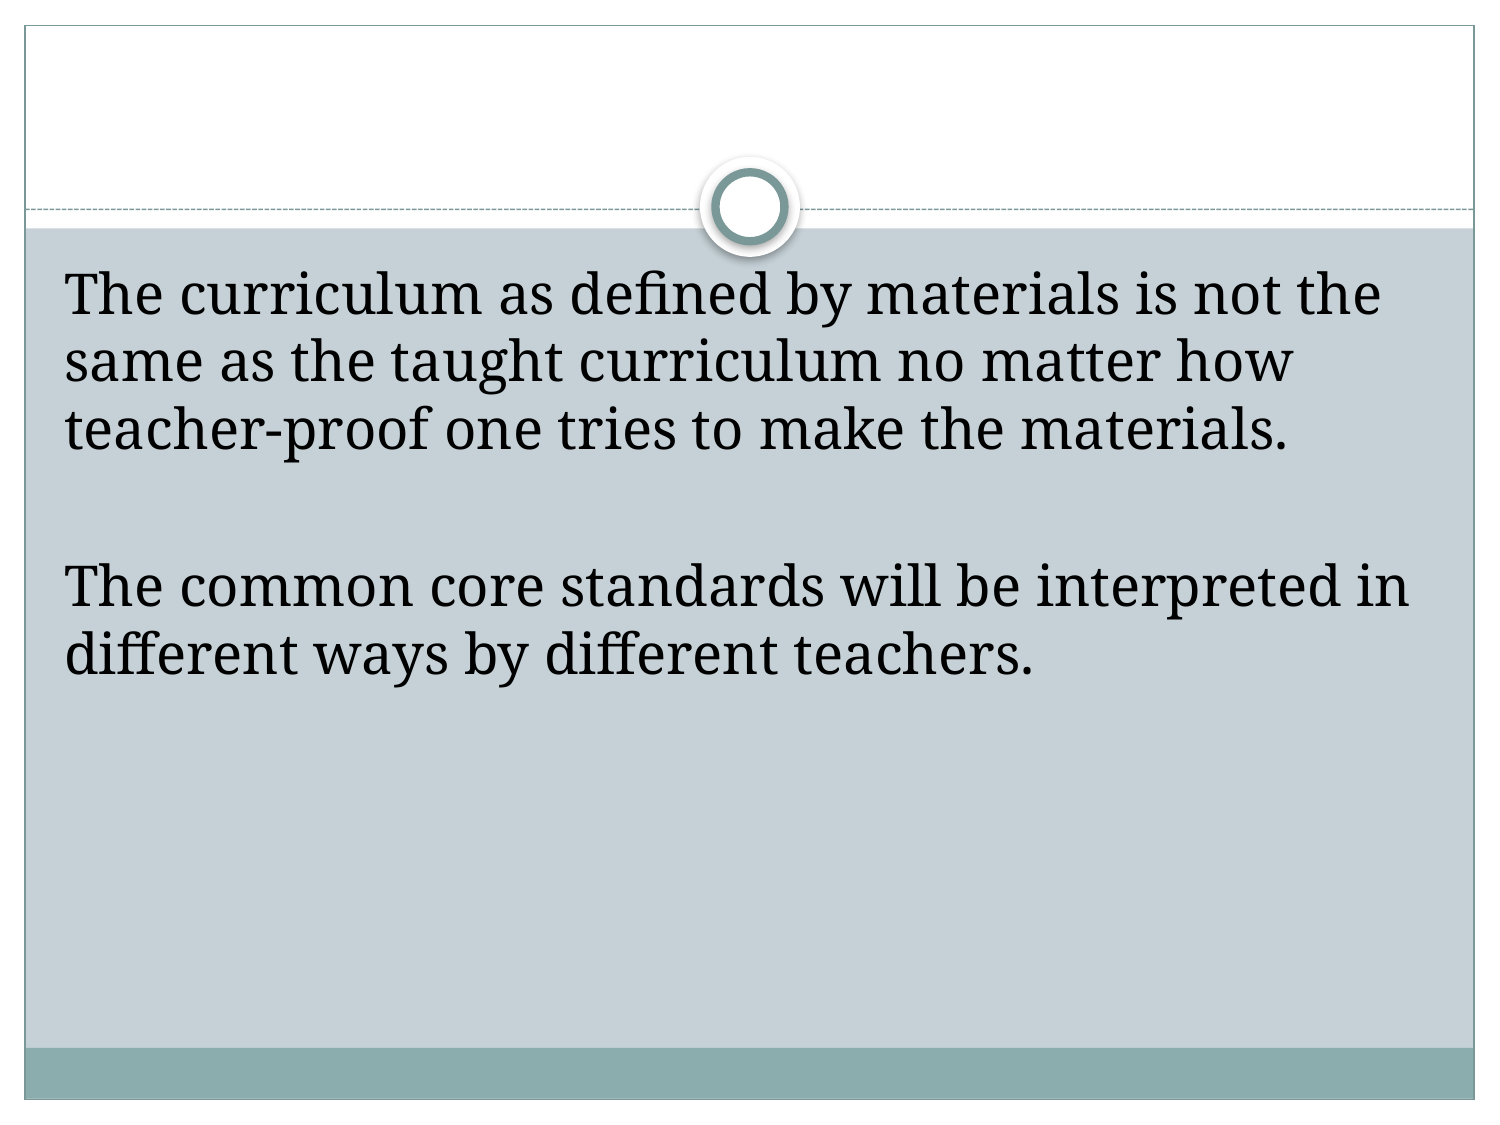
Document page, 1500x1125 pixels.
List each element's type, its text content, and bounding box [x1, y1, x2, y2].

list The curriculum as defined by materials is not the same as the taught curriculum no matter how teacher-proof one tries to make the materials. The common core standards will be interpreted in different ways by different teachers. [49, 250, 1445, 1001]
